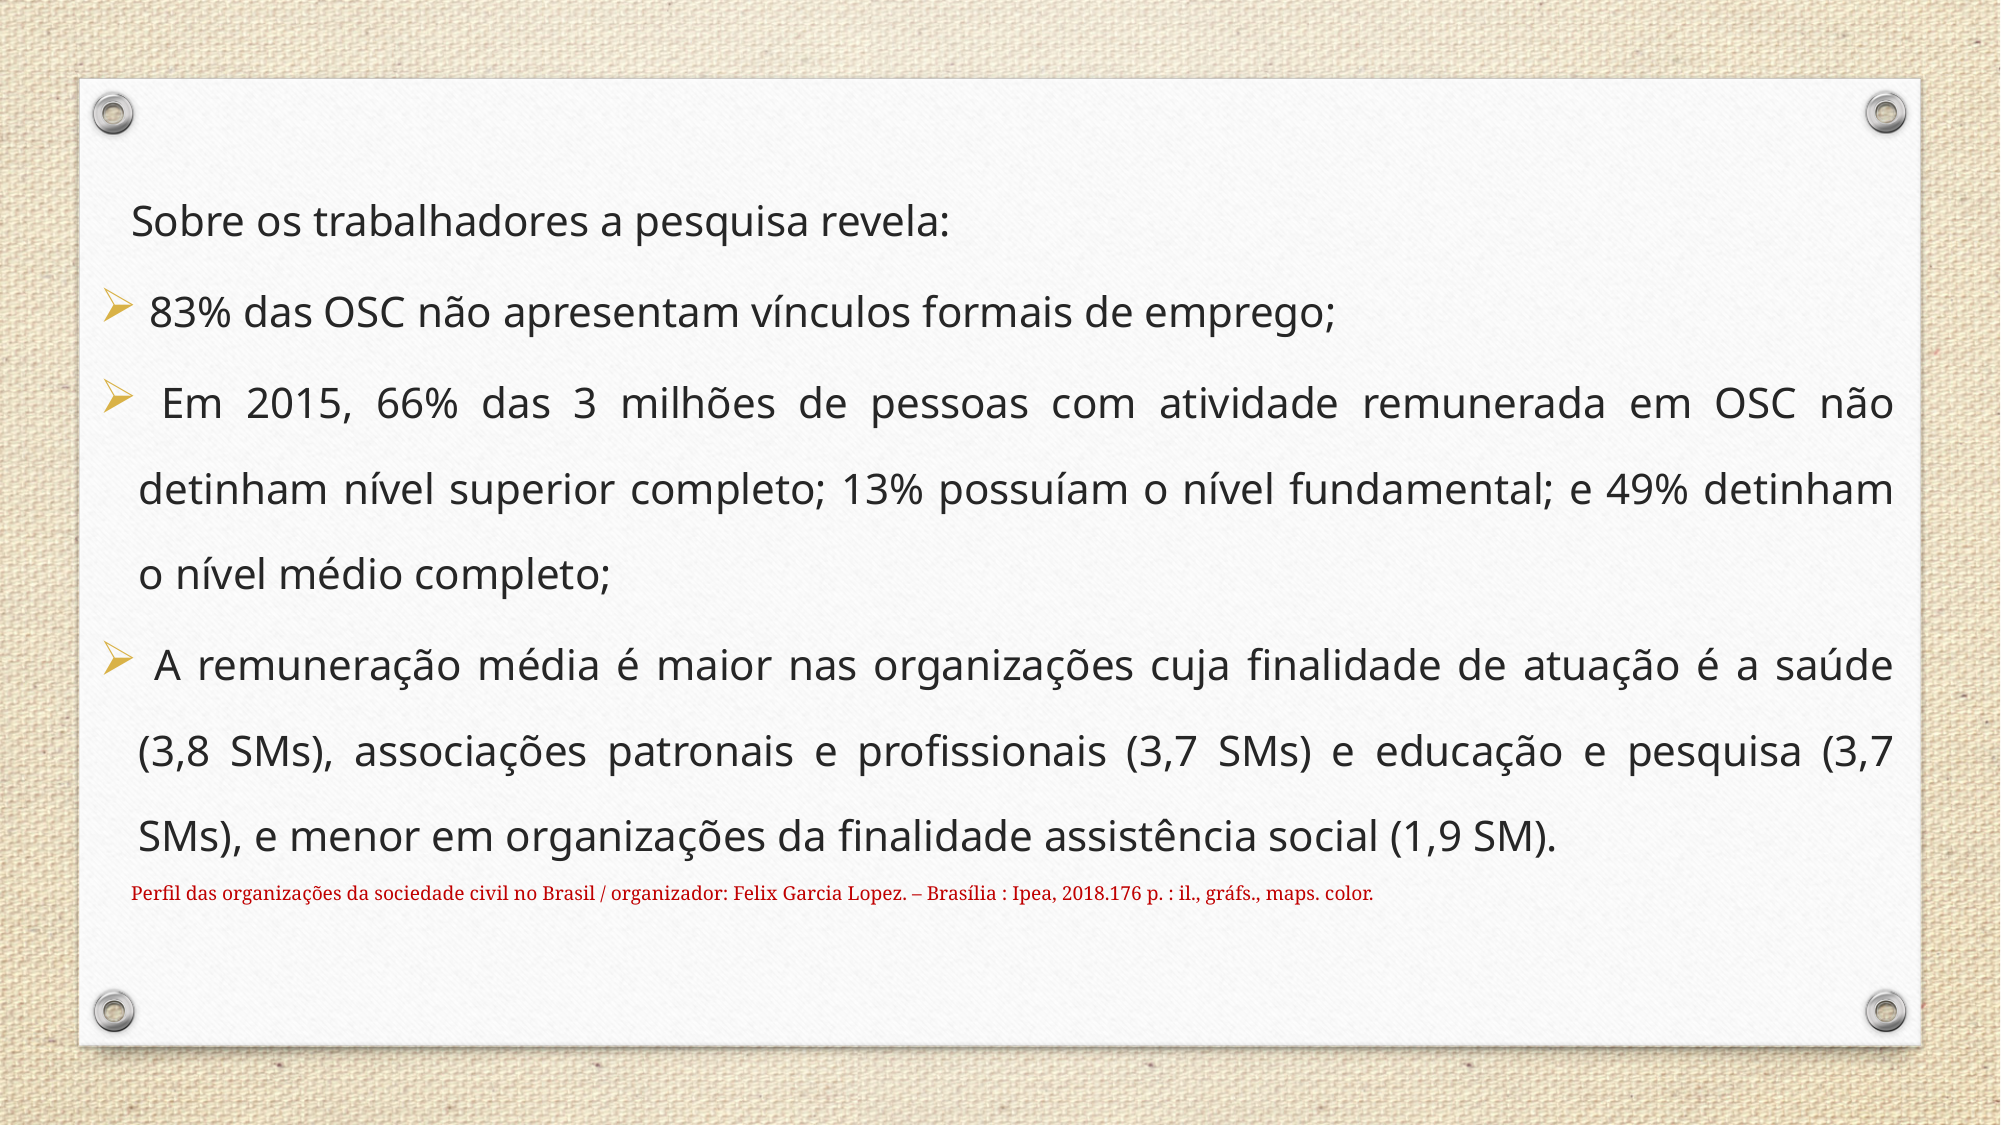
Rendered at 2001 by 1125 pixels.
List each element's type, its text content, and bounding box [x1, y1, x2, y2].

picture [0, 0, 2001, 1125]
list Sobre os trabalhadores a pesquisa revela: 83% das OSC não apresentam vínculos formais de emprego; Em 2015, 66% das 3 milhões de pessoas com atividade remunerada em OSC não detinham nível superior completo; 13% possuíam o nível fundamental; e 49% detinham o nível médio completo; A remuneração média é maior nas organizações cuja finalidade de atuação é a saúde (3,8 SMs), associações patronais e profissionais (3,7 SMs) e educação e pesquisa (3,7 SMs), e menor em organizações da finalidade assistência social (1,9 SM). Perfil das organizações da sociedade civil no Brasil / organizador: Felix Garcia Lopez. – Brasília : Ipea, 2018.176 p. : il., gráfs., maps. color. [84, 152, 1910, 932]
